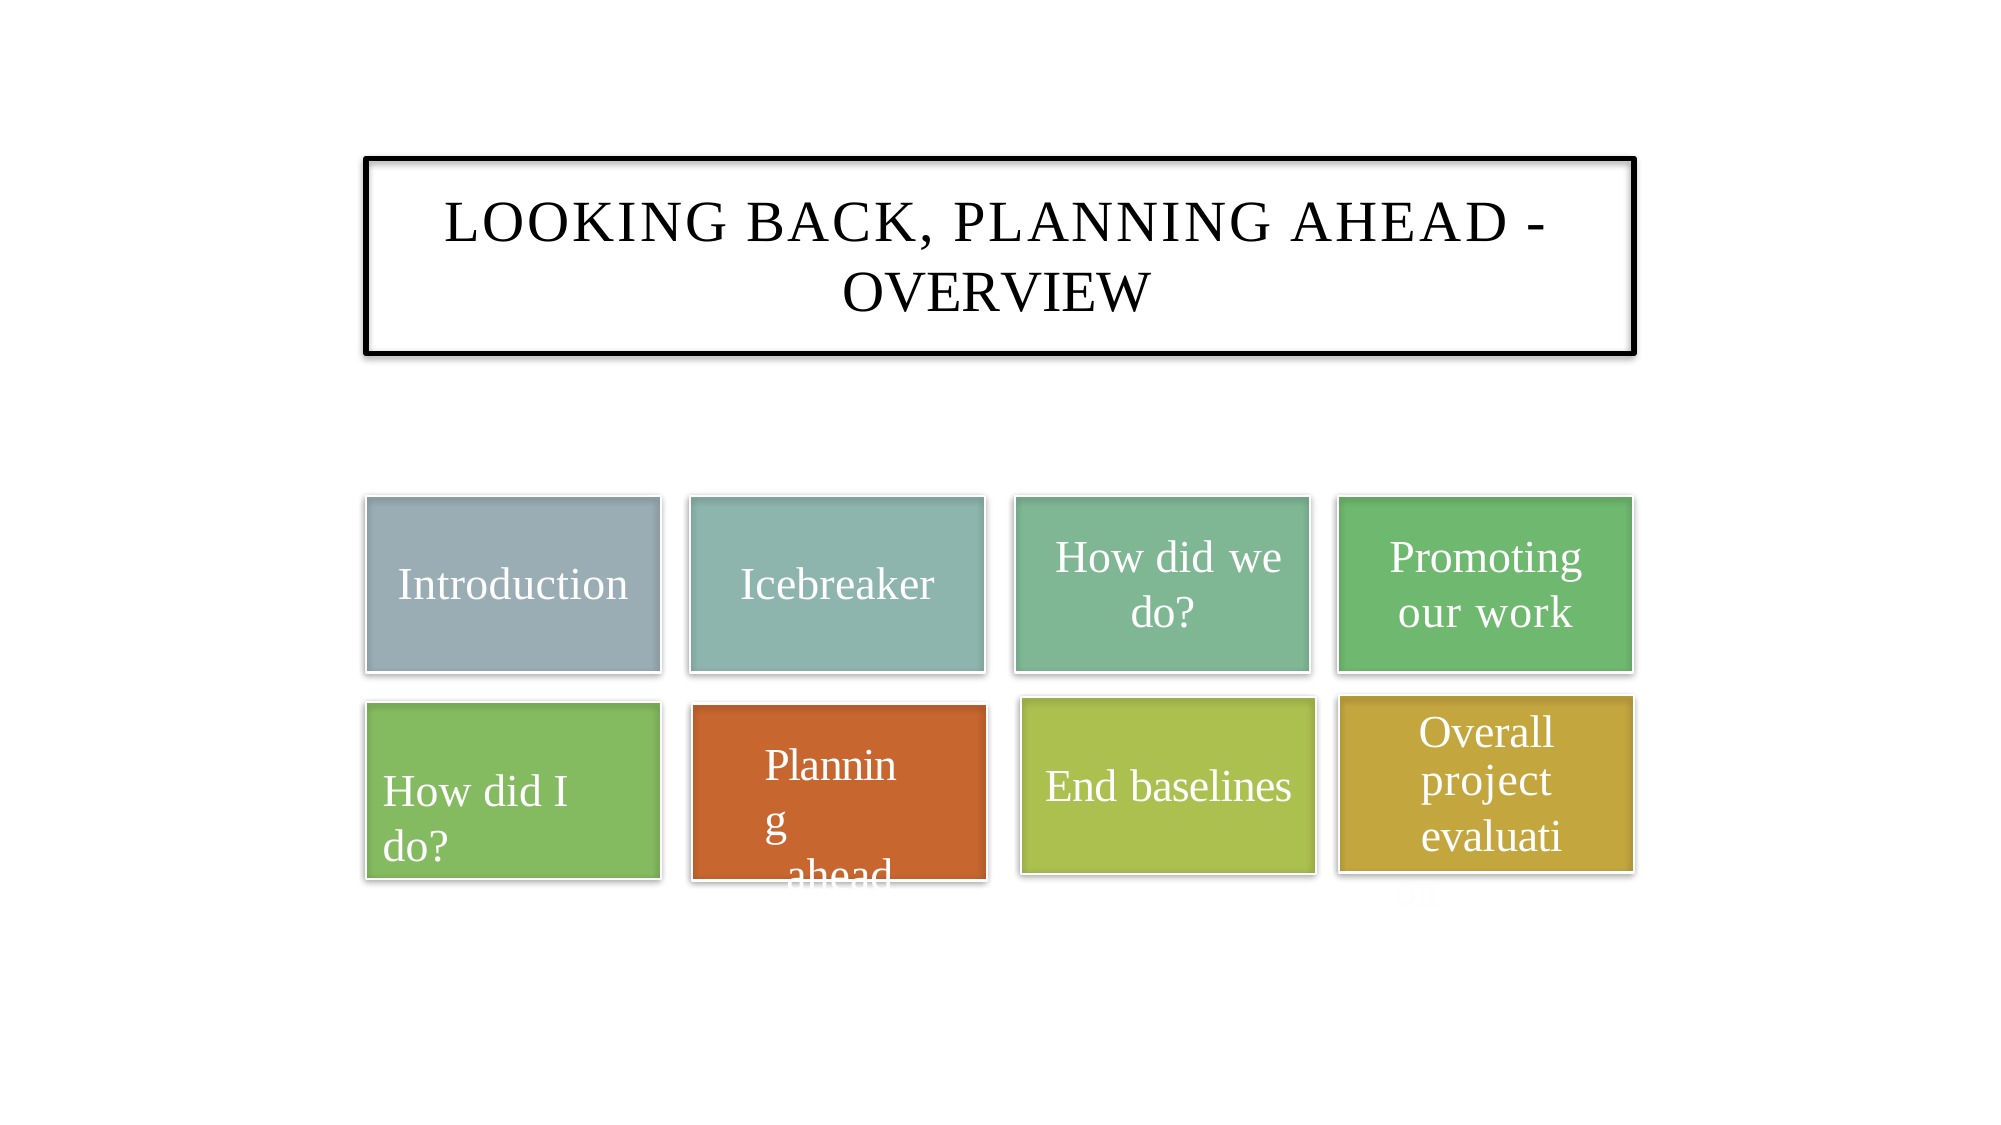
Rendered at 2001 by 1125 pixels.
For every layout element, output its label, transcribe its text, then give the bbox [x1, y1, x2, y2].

text_box [364, 494, 663, 675]
text_box Introduction [397, 554, 632, 609]
text_box [364, 700, 663, 881]
text_box [364, 156, 1636, 355]
text_box LOOKING BACK, PLANNING AHEAD - OVERVIEW [444, 182, 1554, 323]
text_box Planning ahead [764, 734, 918, 900]
text_box Overall project evaluation [1393, 701, 1583, 916]
text_box [1013, 494, 1312, 675]
text_box [1337, 693, 1636, 875]
text_box [688, 494, 987, 675]
text_box Icebreaker [740, 554, 938, 609]
text_box How did we do? [1055, 526, 1285, 637]
text_box How did I do? [382, 760, 647, 871]
text_box Promoting our work [1389, 526, 1585, 637]
text_box [1336, 494, 1635, 675]
text_box [1019, 695, 1318, 876]
text_box End baselines [1044, 755, 1294, 811]
text_box [690, 701, 989, 883]
